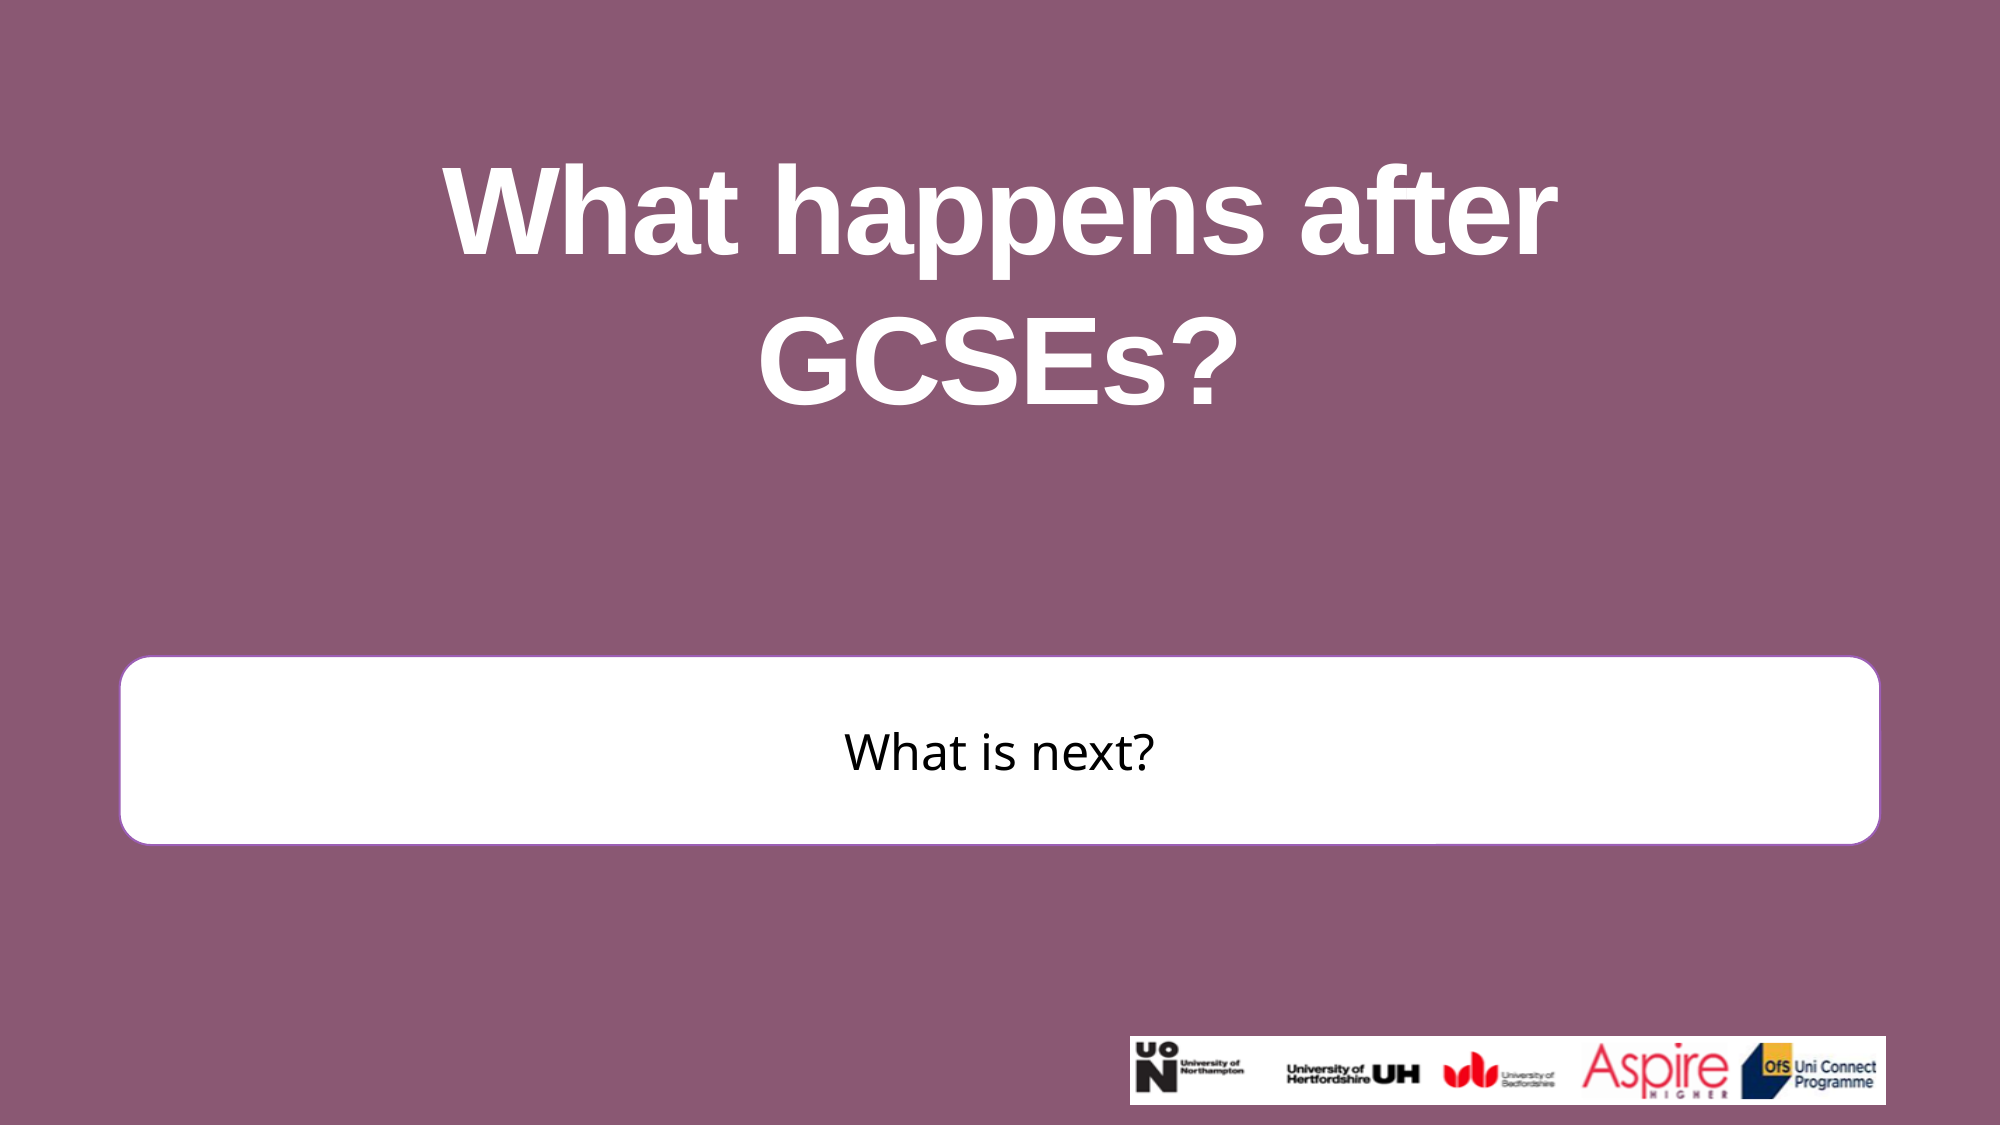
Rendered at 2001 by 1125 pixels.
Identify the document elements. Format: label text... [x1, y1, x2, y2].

picture [1130, 1036, 1886, 1105]
text_box What happens after GCSEs? [182, 122, 1818, 655]
text_box What is next? [118, 655, 1882, 847]
